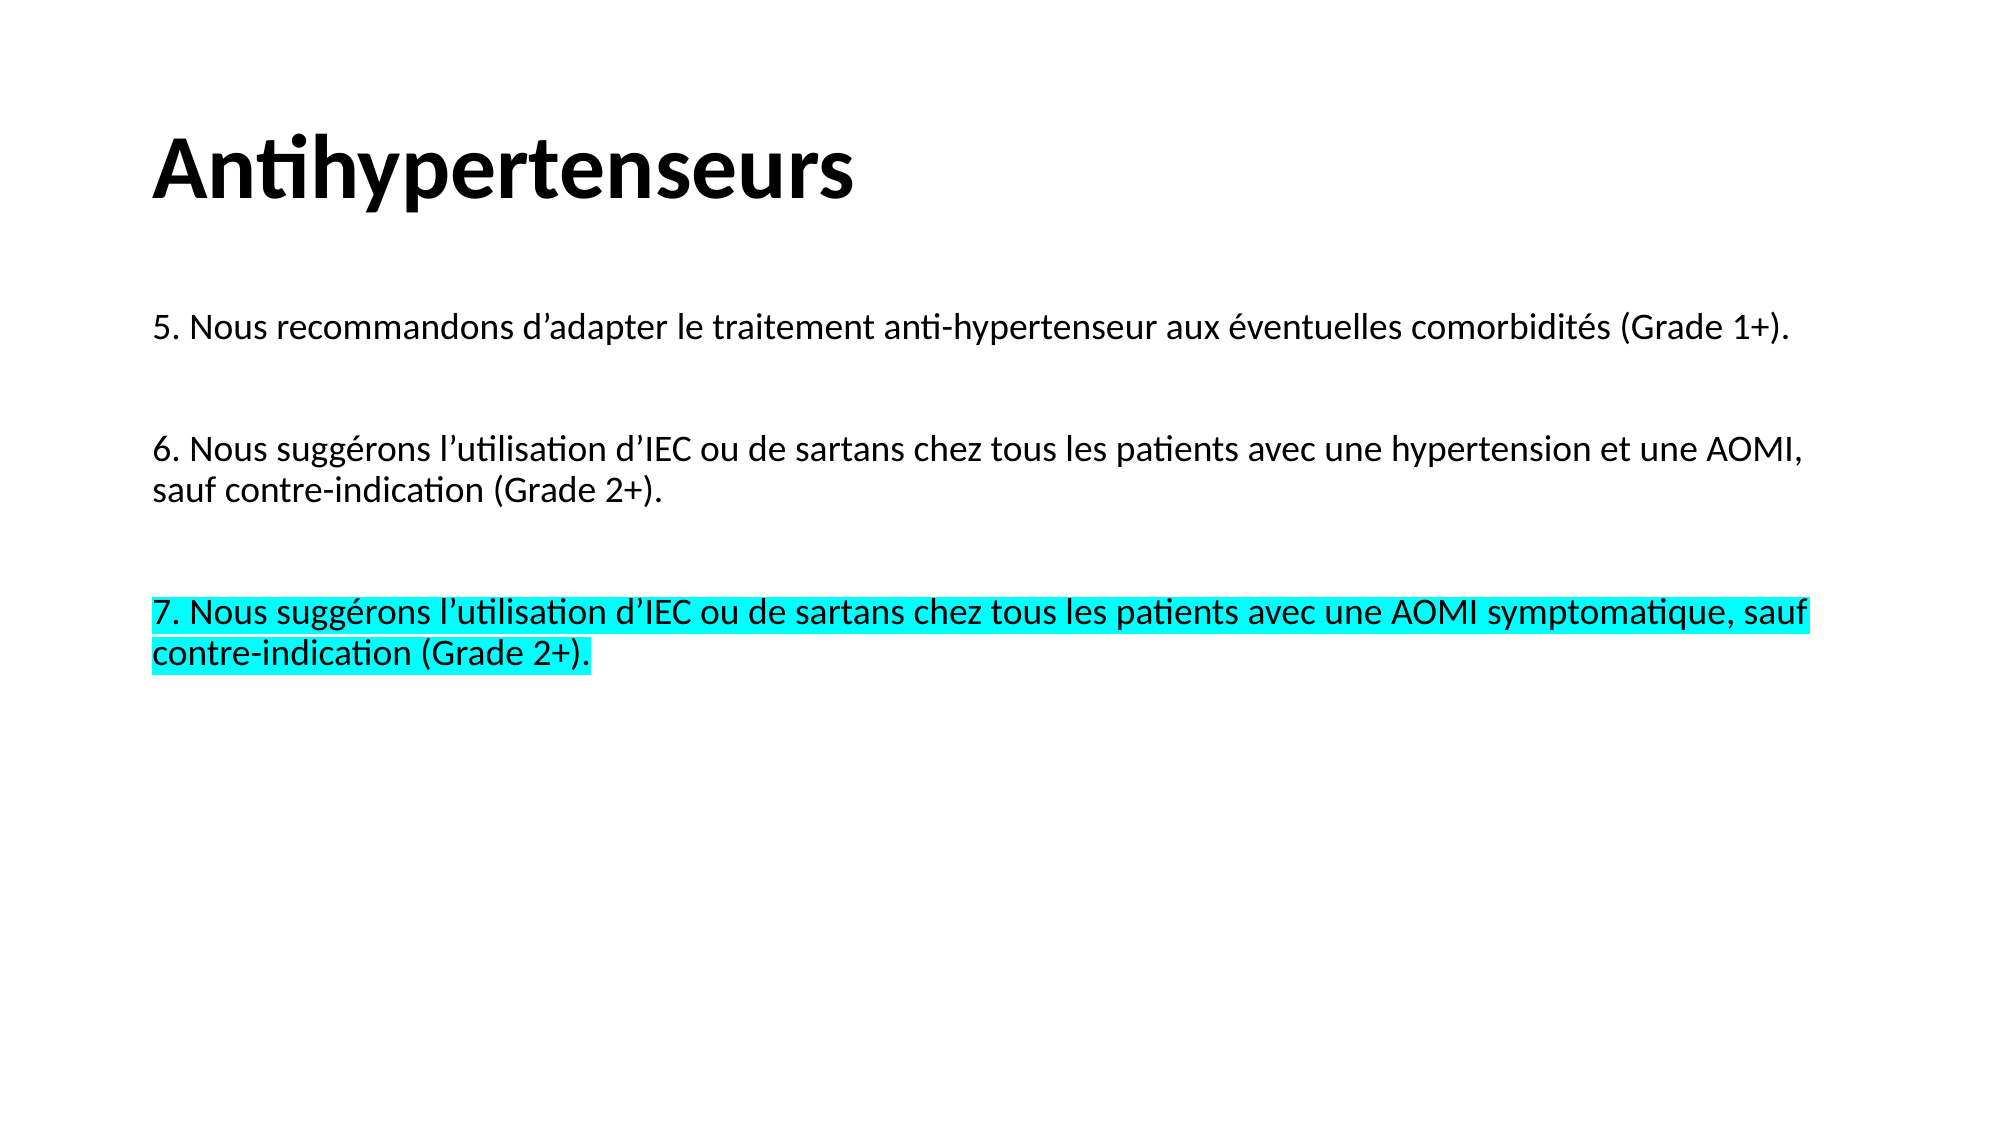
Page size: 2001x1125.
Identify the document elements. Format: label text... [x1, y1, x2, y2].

list 5. Nous recommandons d’adapter le traitement anti-hypertenseur aux éventuelles comorbidités (Grade 1+). 6. Nous suggérons l’utilisation d’IEC ou de sartans chez tous les patients avec une hypertension et une AOMI, sauf contre-indication (Grade 2+). 7. Nous suggérons l’utilisation d’IEC ou de sartans chez tous les patients avec une AOMI symptomatique, sauf contre-indication (Grade 2+). [137, 299, 1863, 1014]
title Antihypertenseurs [137, 59, 1863, 278]
